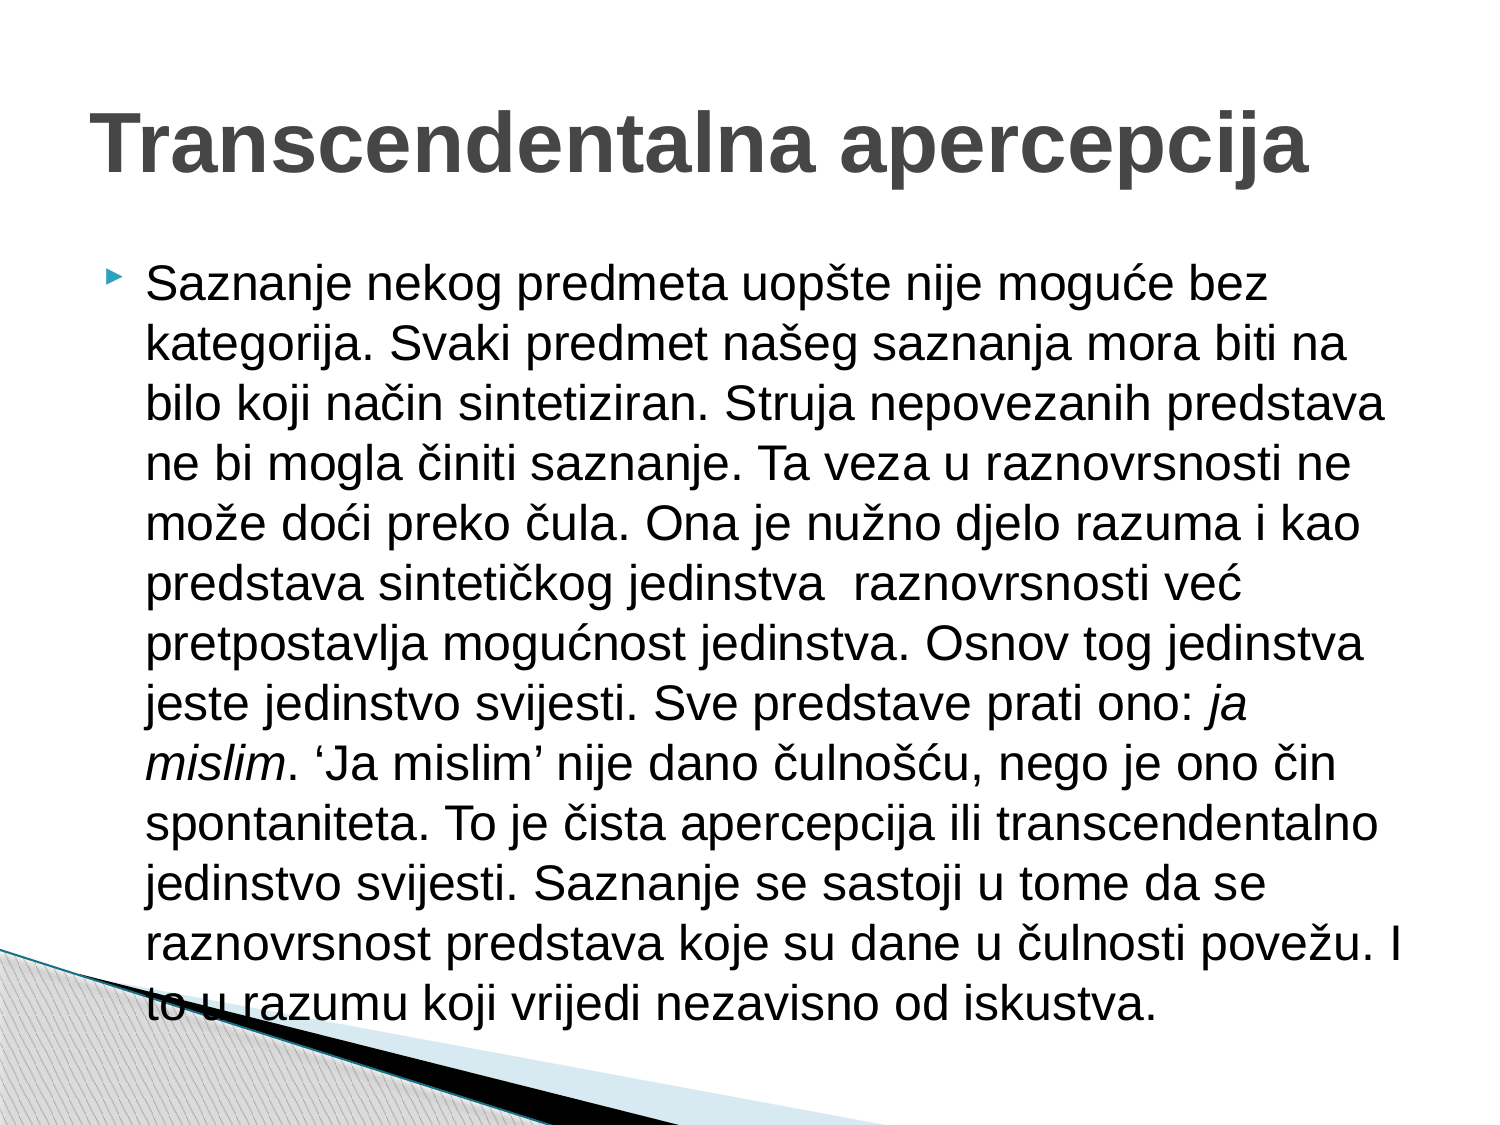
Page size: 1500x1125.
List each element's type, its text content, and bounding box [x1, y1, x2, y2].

list Saznanje nekog predmeta uopšte nije moguće bez kategorija. Svaki predmet našeg saznanja mora biti na bilo koji način sintetiziran. Struja nepovezanih predstava ne bi mogla činiti saznanje. Ta veza u raznovrsnosti ne može doći preko čula. Ona je nužno djelo razuma i kao predstava sintetičkog jedinstva raznovrsnosti već pretpostavlja mogućnost jedinstva. Osnov tog jedinstva jeste jedinstvo svijesti. Sve predstave prati ono: ja mislim. ‘Ja mislim’ nije dano čulnošću, nego je ono čin spontaniteta. To je čista apercepcija ili transcendentalno jedinstvo svijesti. Saznanje se sastoji u tome da se raznovrsnost predstava koje su dane u čulnosti povežu. I to u razumu koji vrijedi nezavisno od iskustva. [70, 242, 1426, 1044]
title Transcendentalna apercepcija [75, 45, 1425, 233]
